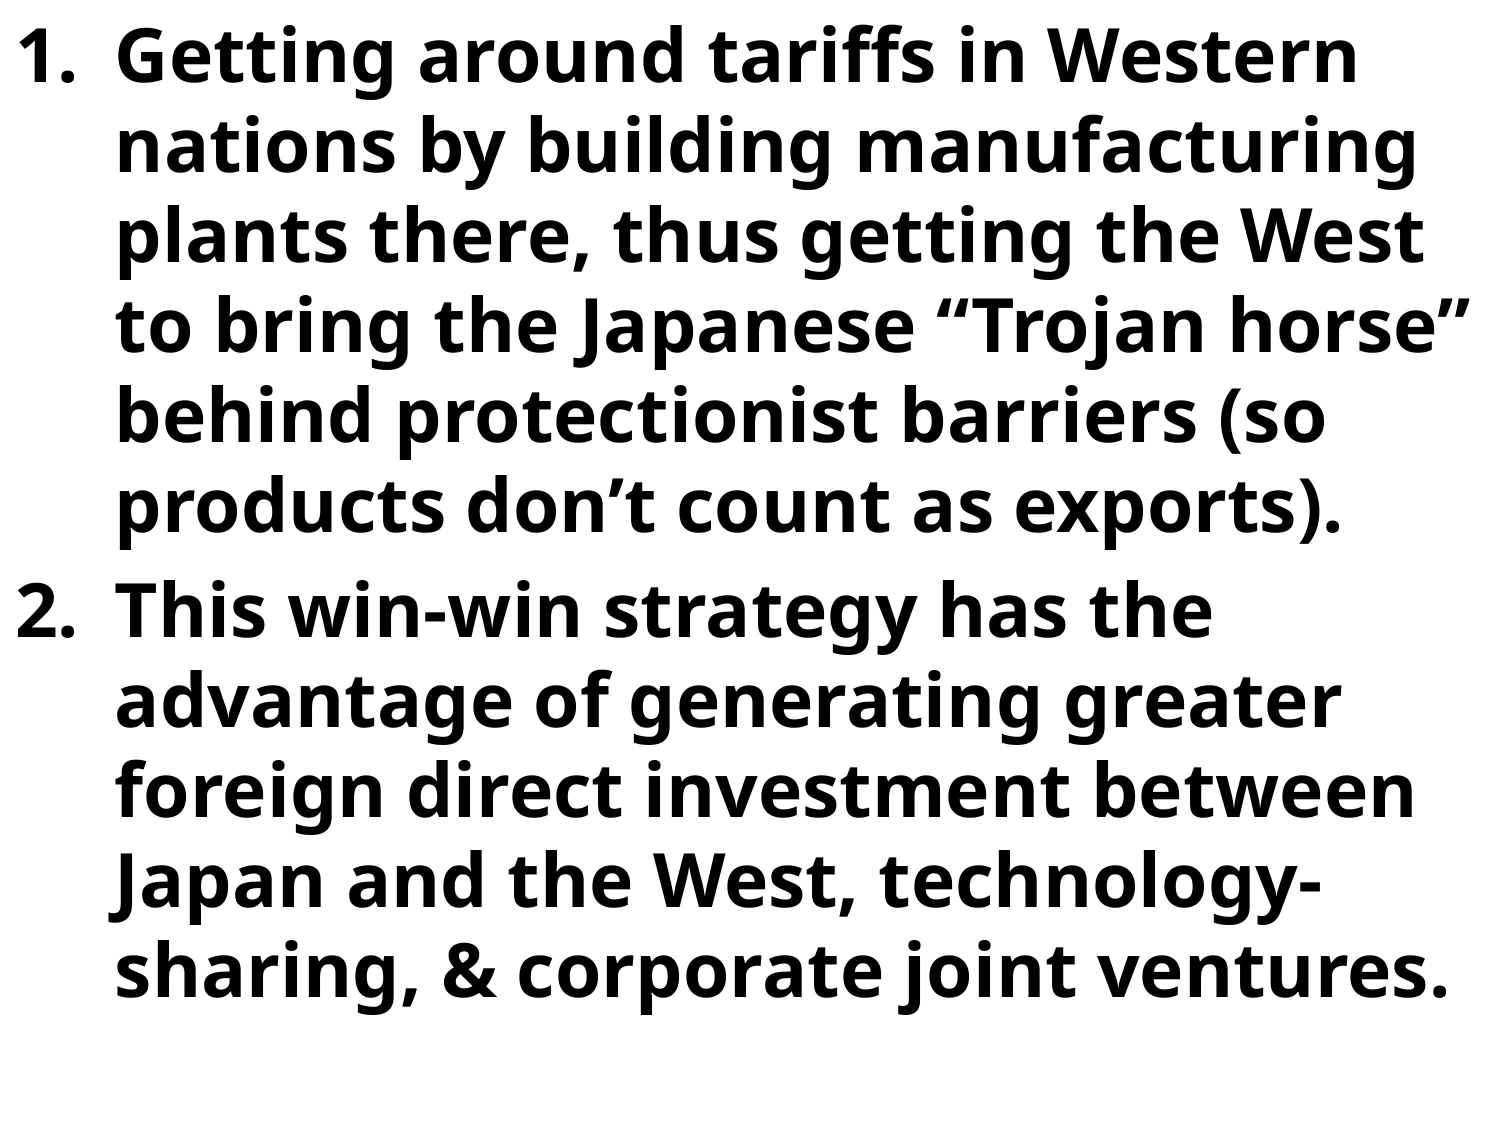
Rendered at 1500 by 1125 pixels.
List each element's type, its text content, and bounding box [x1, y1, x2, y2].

list Getting around tariffs in Western nations by building manufacturing plants there, thus getting the West to bring the Japanese “Trojan horse” behind protectionist barriers (so products don’t count as exports). This win-win strategy has the advantage of generating greater foreign direct investment between Japan and the West, technology-sharing, & corporate joint ventures. [0, 0, 1500, 1125]
